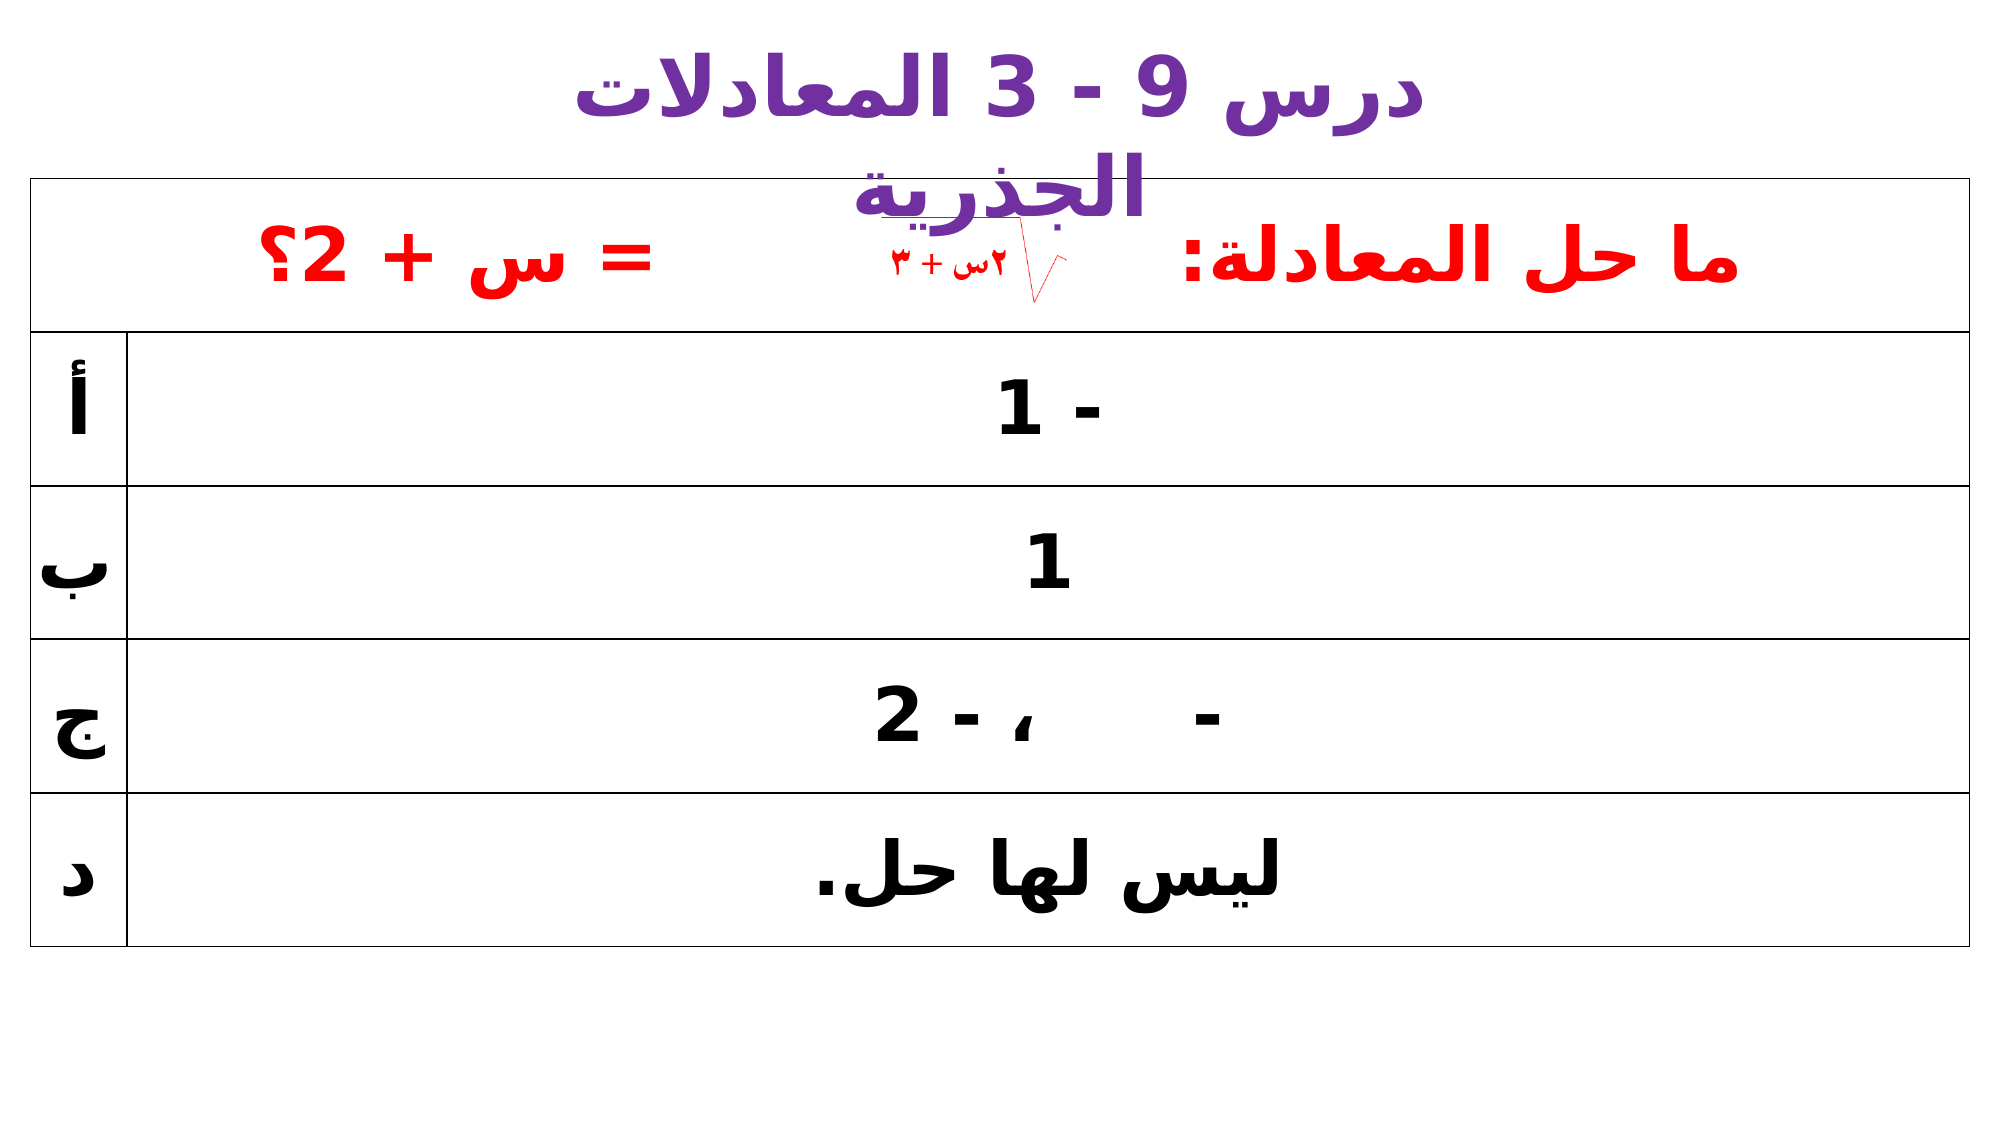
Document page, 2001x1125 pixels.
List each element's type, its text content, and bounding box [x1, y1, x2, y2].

text_box درس 9 - 3 المعادلات الجذرية [419, 25, 1581, 241]
picture [849, 195, 1084, 314]
